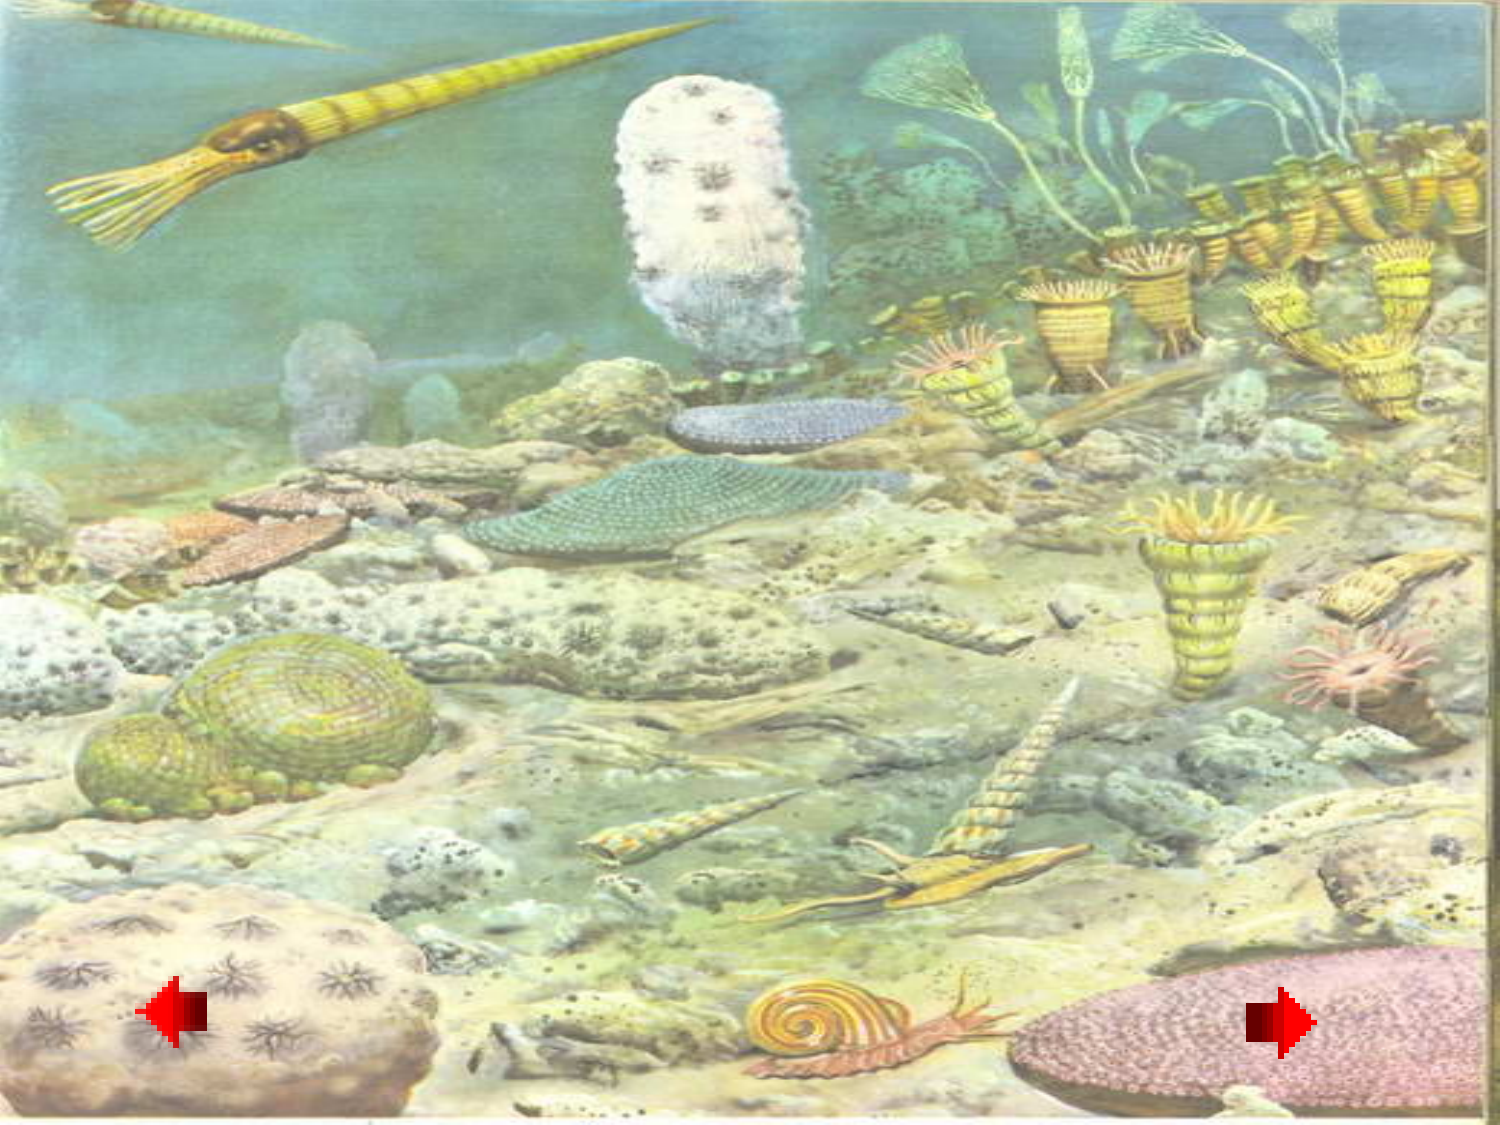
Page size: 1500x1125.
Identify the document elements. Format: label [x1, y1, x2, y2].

list [1245, 987, 1318, 1059]
list [135, 976, 207, 1048]
picture [0, 0, 1500, 1125]
